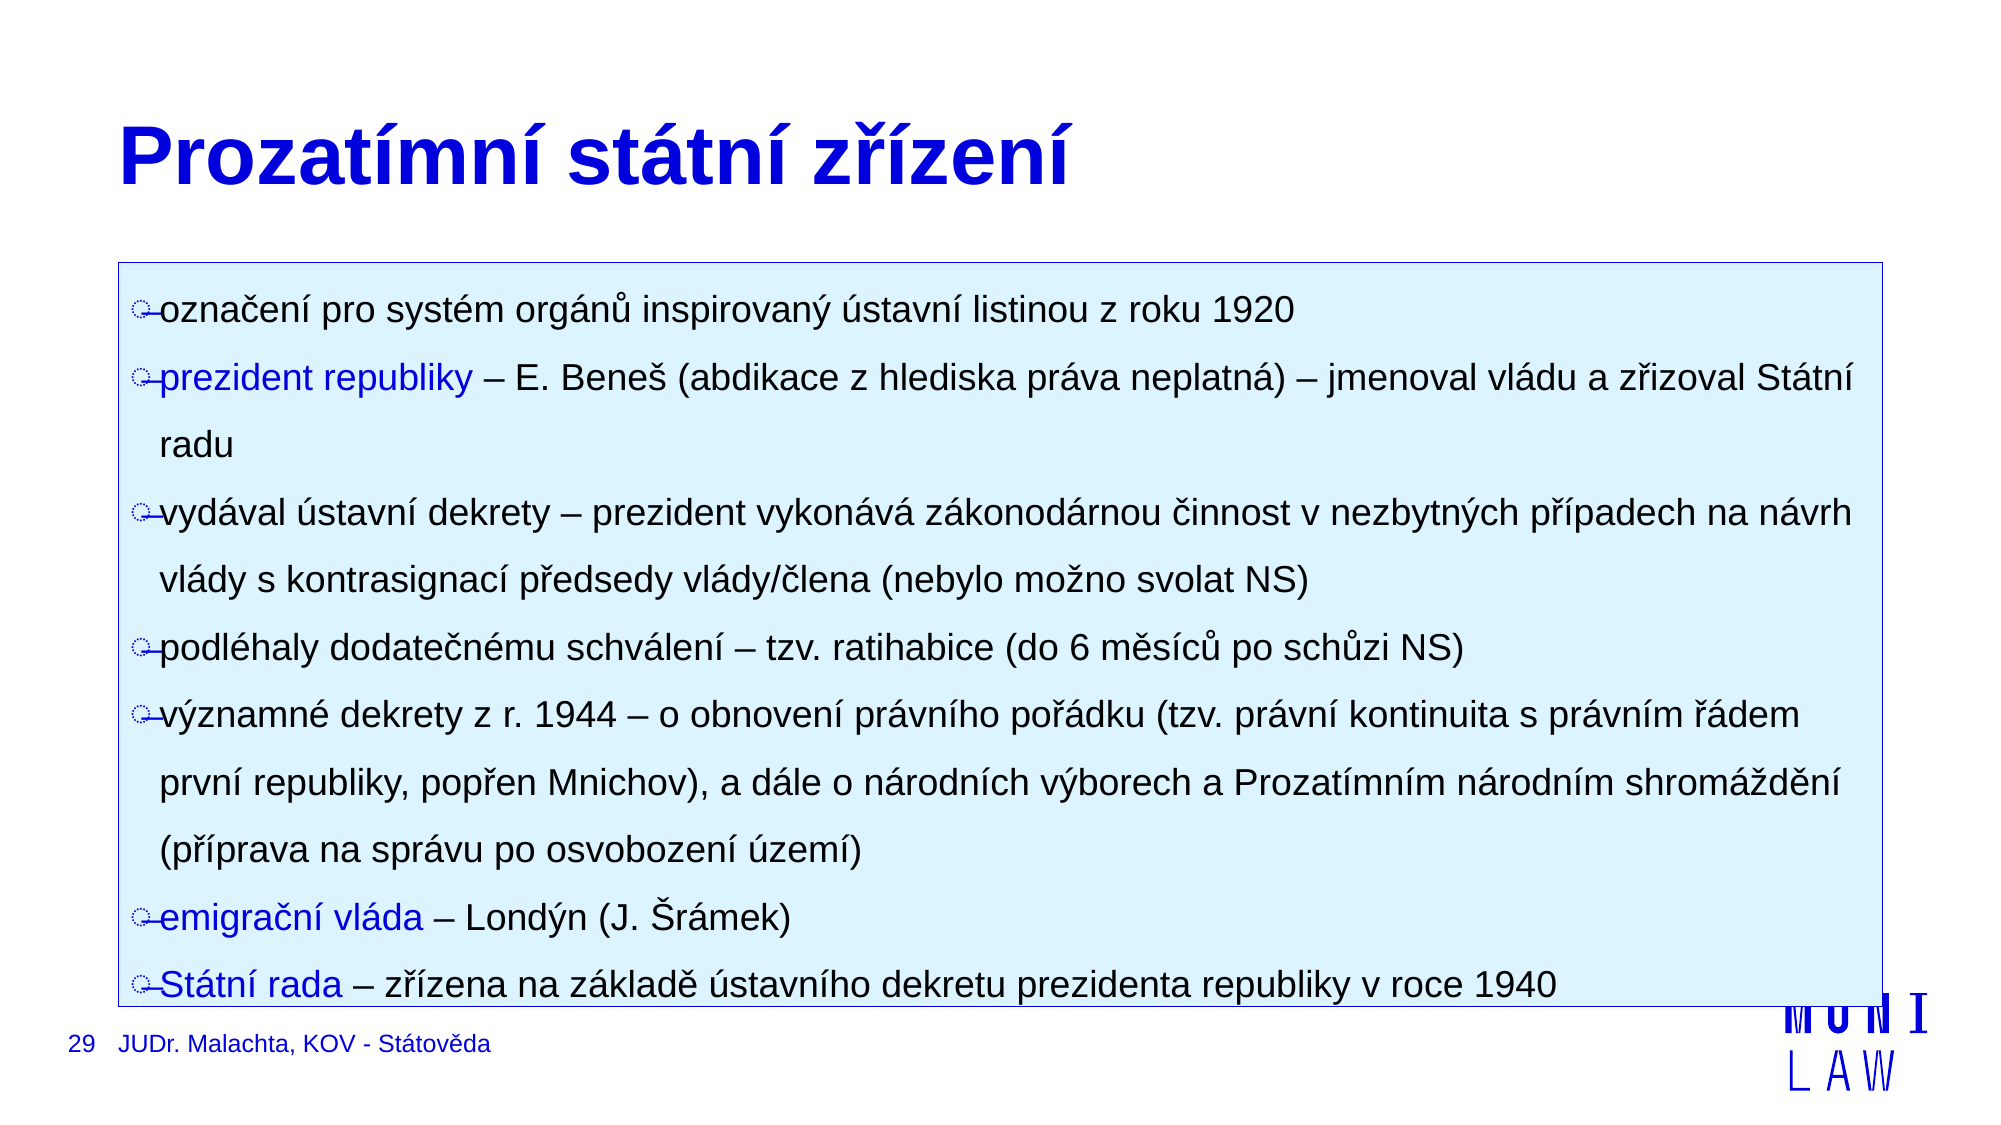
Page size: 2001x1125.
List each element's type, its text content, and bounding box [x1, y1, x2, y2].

list označení pro systém orgánů inspirovaný ústavní listinou z roku 1920 prezident republiky – E. Beneš (abdikace z hlediska práva neplatná) – jmenoval vládu a zřizoval Státní radu vydával ústavní dekrety – prezident vykonává zákonodárnou činnost v nezbytných případech na návrh vlády s kontrasignací předsedy vlády/člena (nebylo možno svolat NS) podléhaly dodatečnému schválení – tzv. ratihabice (do 6 měsíců po schůzi NS) významné dekrety z r. 1944 – o obnovení právního pořádku (tzv. právní kontinuita s právním řádem první republiky, popřen Mnichov), a dále o národních výborech a Prozatímním národním shromáždění (příprava na správu po osvobození území) emigrační vláda – Londýn (J. Šrámek) Státní rada – zřízena na základě ústavního dekretu prezidenta republiky v roce 1940 [118, 262, 1883, 1007]
title Prozatímní státní zřízení [118, 118, 1883, 193]
footer JUDr. Malachta, KOV - Státověda [118, 1021, 1418, 1063]
slide_number 29 [67, 1021, 110, 1063]
